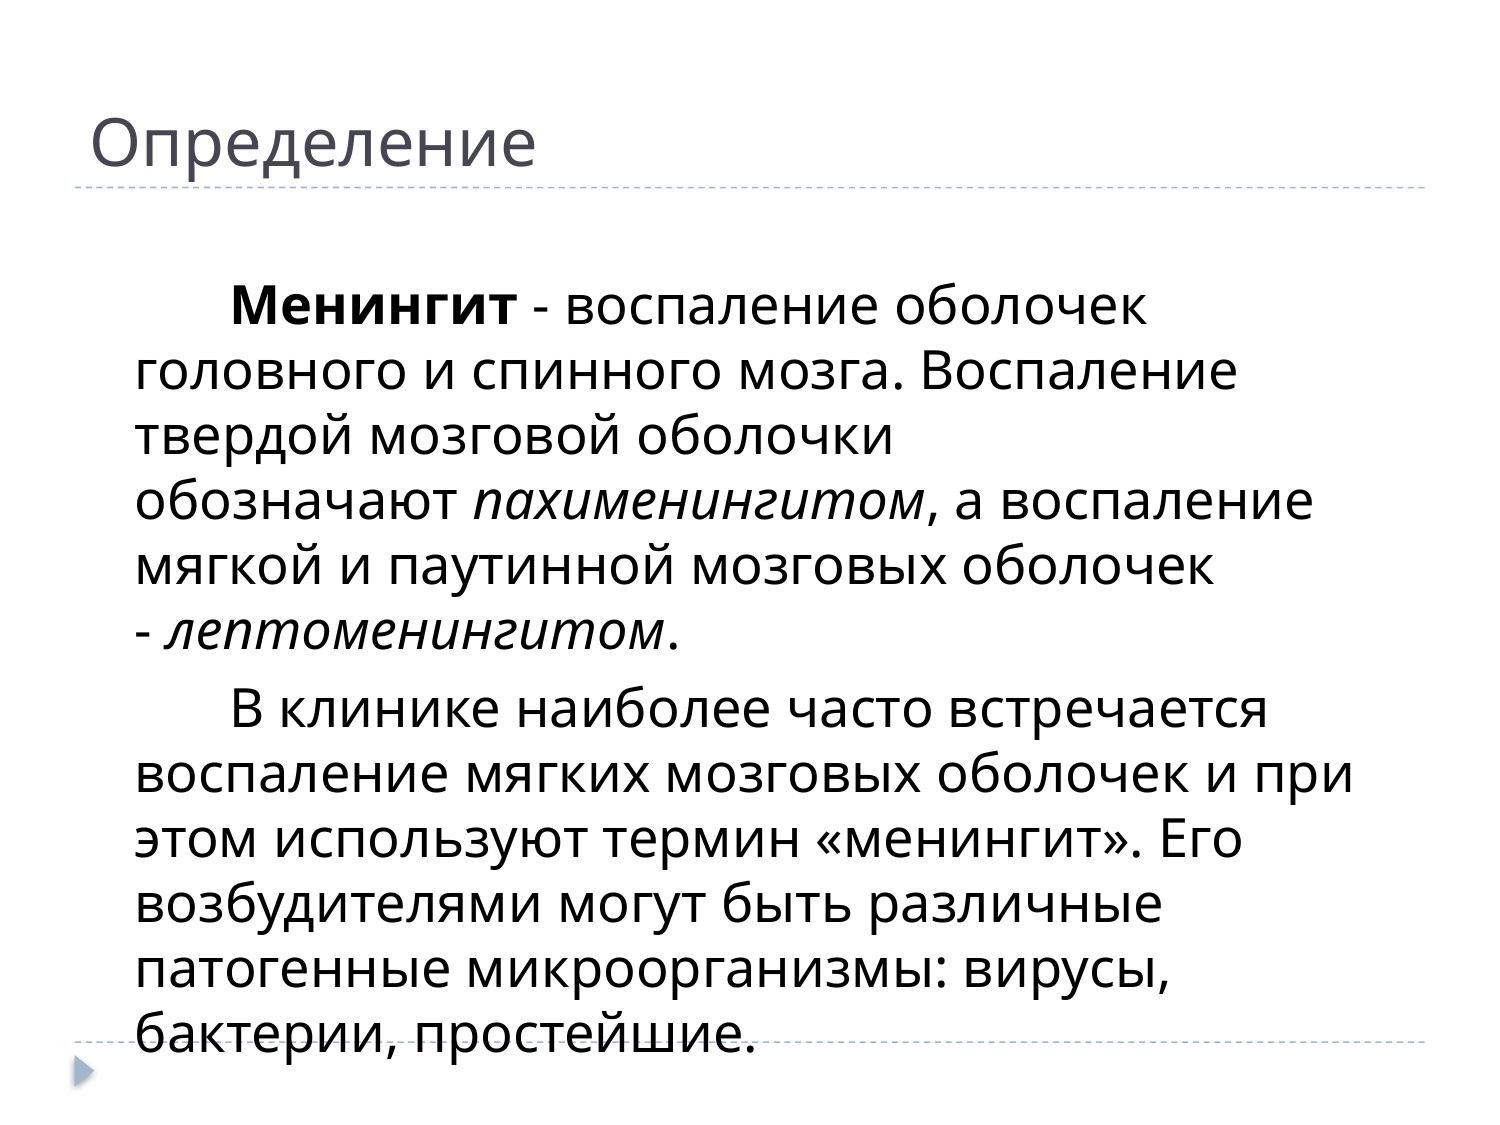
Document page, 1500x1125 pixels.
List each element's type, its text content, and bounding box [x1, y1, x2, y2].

list Менингит - воспаление оболочек головного и спинного мозга. Воспаление твердой мозговой оболочки обозначают пахименингитом, а воспаление мягкой и паутинной мозговых оболочек - лептоменингитом. В клинике наиболее часто встречается воспаление мягких мозговых оболочек и при этом используют термин «менингит». Его возбудителями могут быть различные патогенные микроорганизмы: вирусы, бактерии, простейшие. [75, 262, 1425, 1083]
title Определение [75, 24, 1425, 188]
